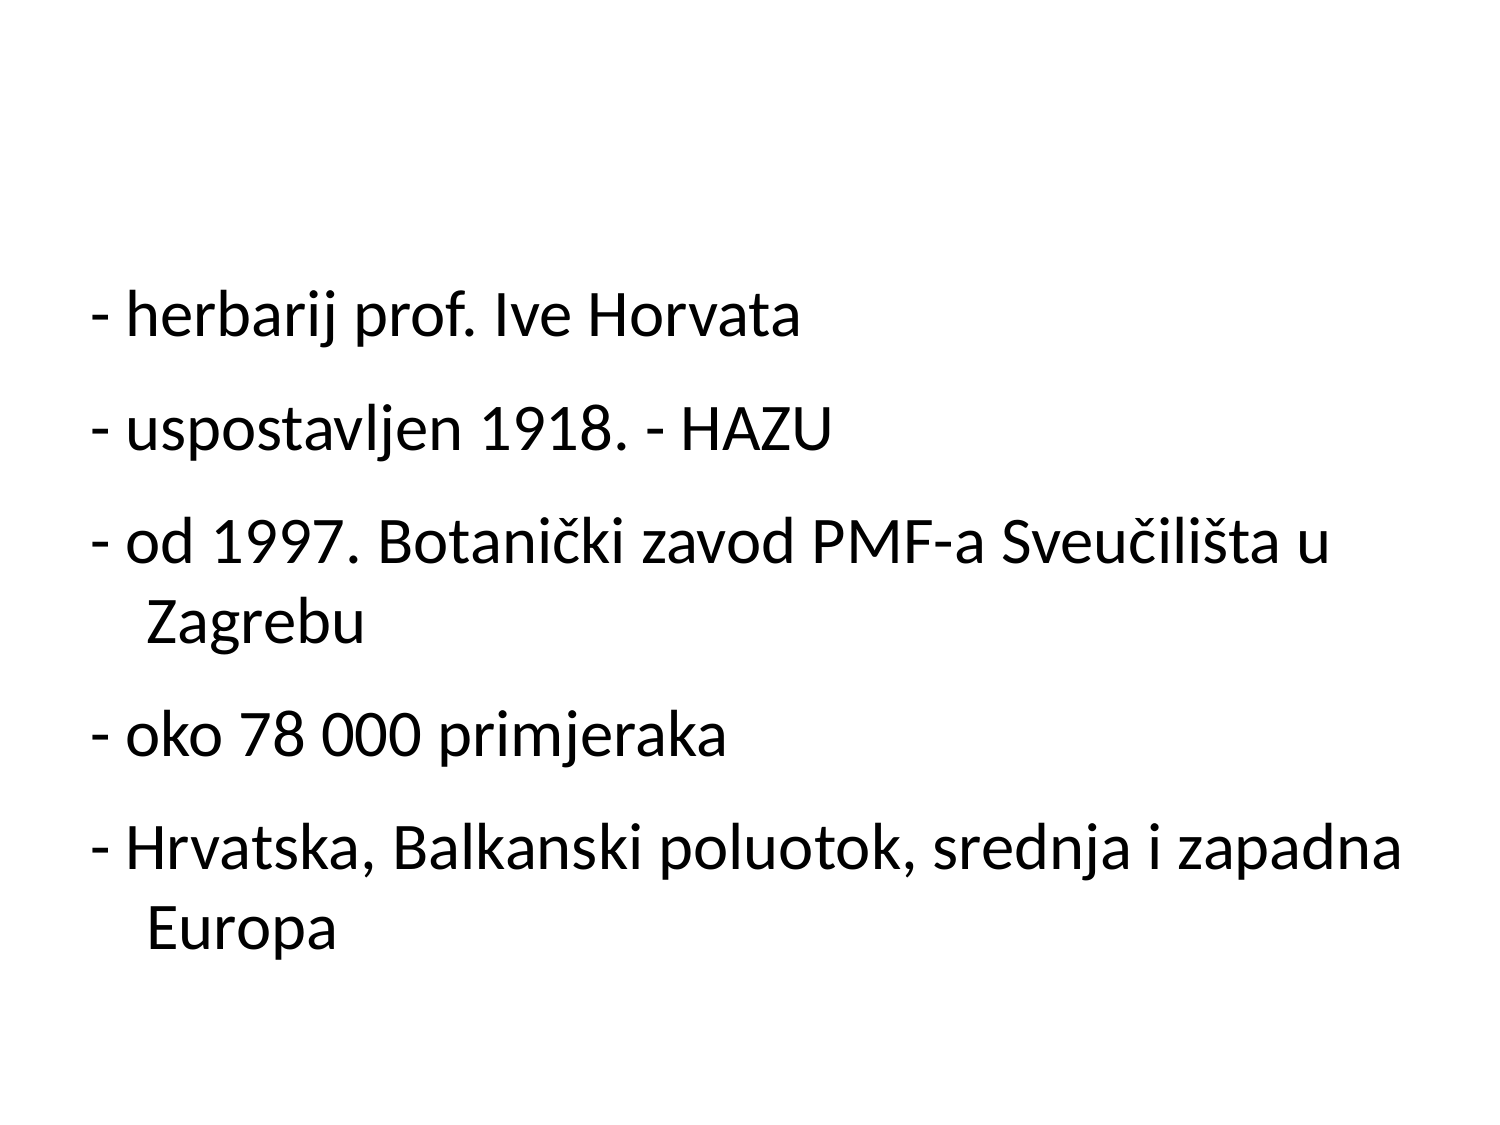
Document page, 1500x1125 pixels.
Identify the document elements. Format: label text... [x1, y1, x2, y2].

list - herbarij prof. Ive Horvata - uspostavljen 1918. - HAZU - od 1997. Botanički zavod PMF-a Sveučilišta u Zagrebu - oko 78 000 primjeraka - Hrvatska, Balkanski poluotok, srednja i zapadna Europa [75, 262, 1425, 1005]
